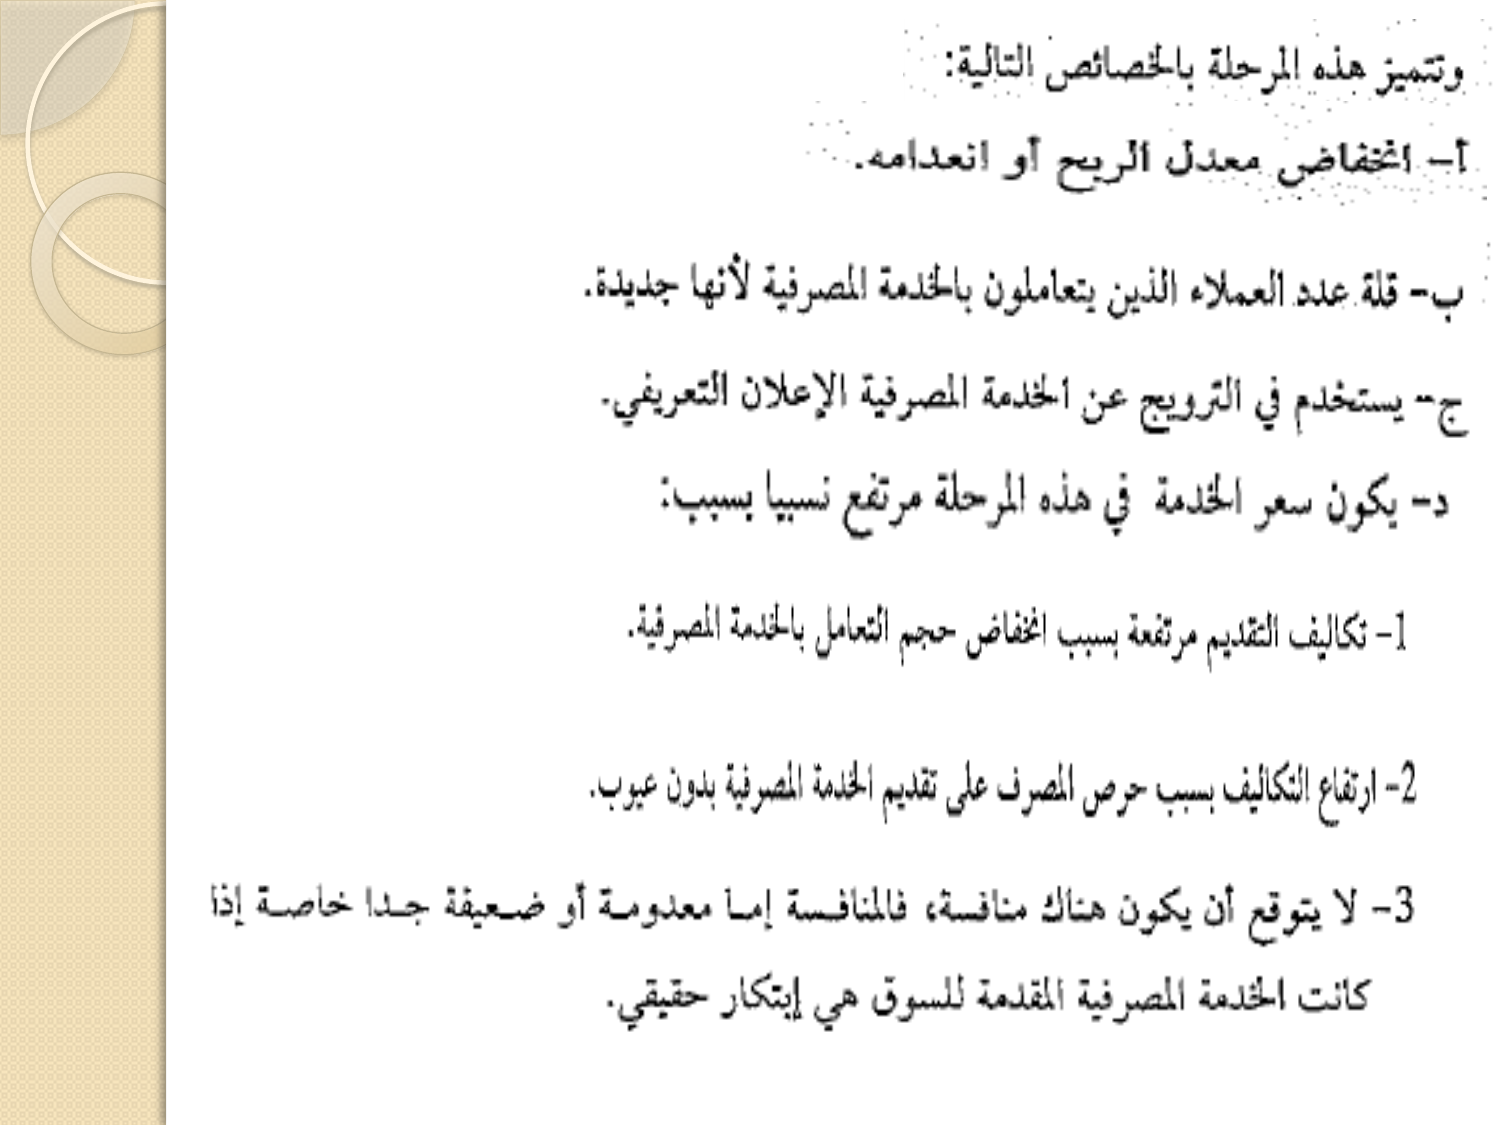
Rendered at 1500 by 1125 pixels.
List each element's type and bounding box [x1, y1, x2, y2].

list [903, 18, 1495, 114]
picture [194, 566, 1429, 1083]
picture [571, 101, 1494, 563]
